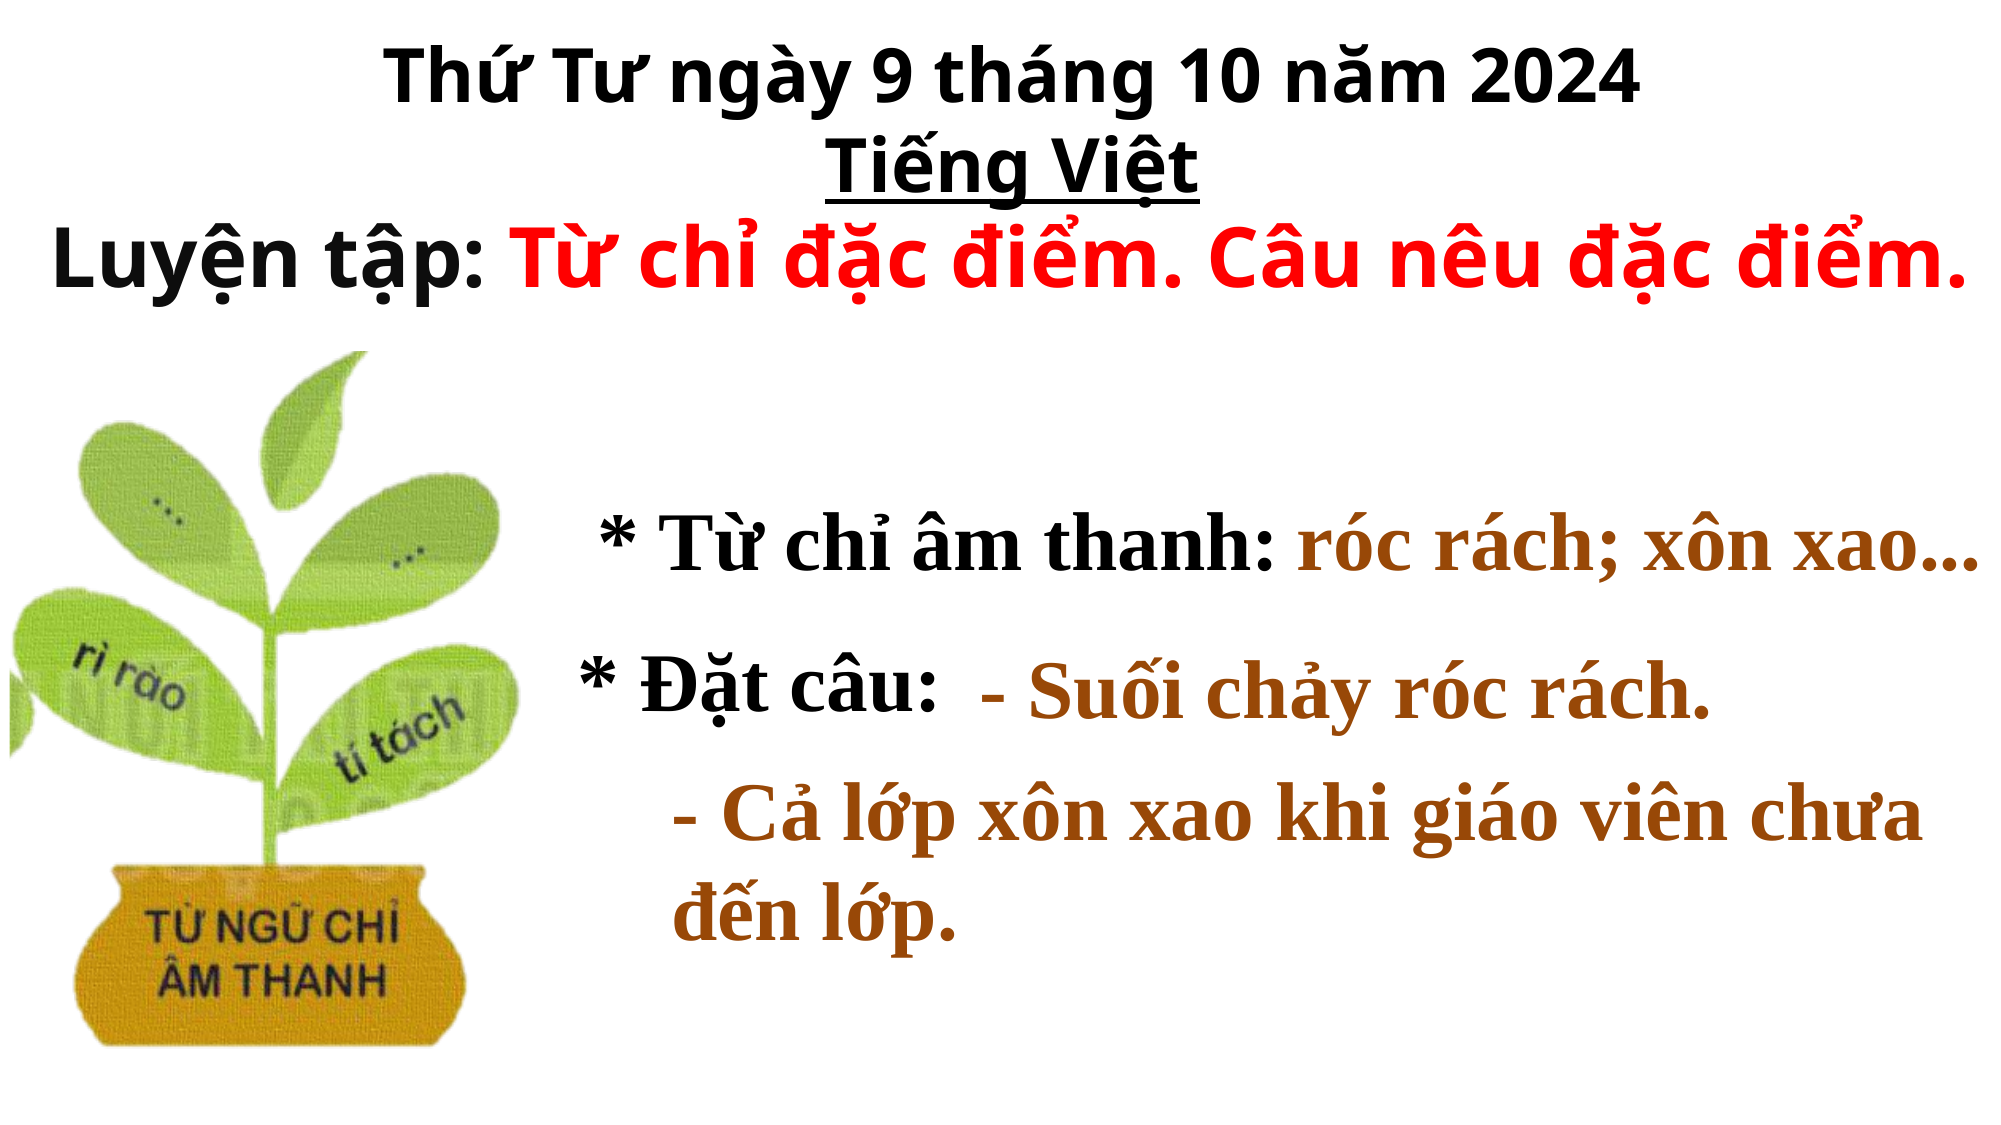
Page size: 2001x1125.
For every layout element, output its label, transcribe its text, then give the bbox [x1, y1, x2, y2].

picture [9, 351, 525, 1103]
text_box Thứ Tư ngày 9 tháng 10 năm 2024 Tiếng Việt [273, 27, 1752, 208]
text_box - Suối chảy róc rách. [964, 628, 1875, 743]
text_box * Từ chỉ âm thanh: [562, 479, 1282, 595]
text_box Luyện tập: Từ chỉ đặc điểm. Câu nêu đặc điểm. [19, 196, 2000, 312]
text_box * Đặt câu: [562, 620, 1001, 736]
text_box róc rách; xôn xao... [1282, 479, 2000, 595]
text_box - Cả lớp xôn xao khi giáo viên chưa đến lớp. [656, 750, 1999, 965]
